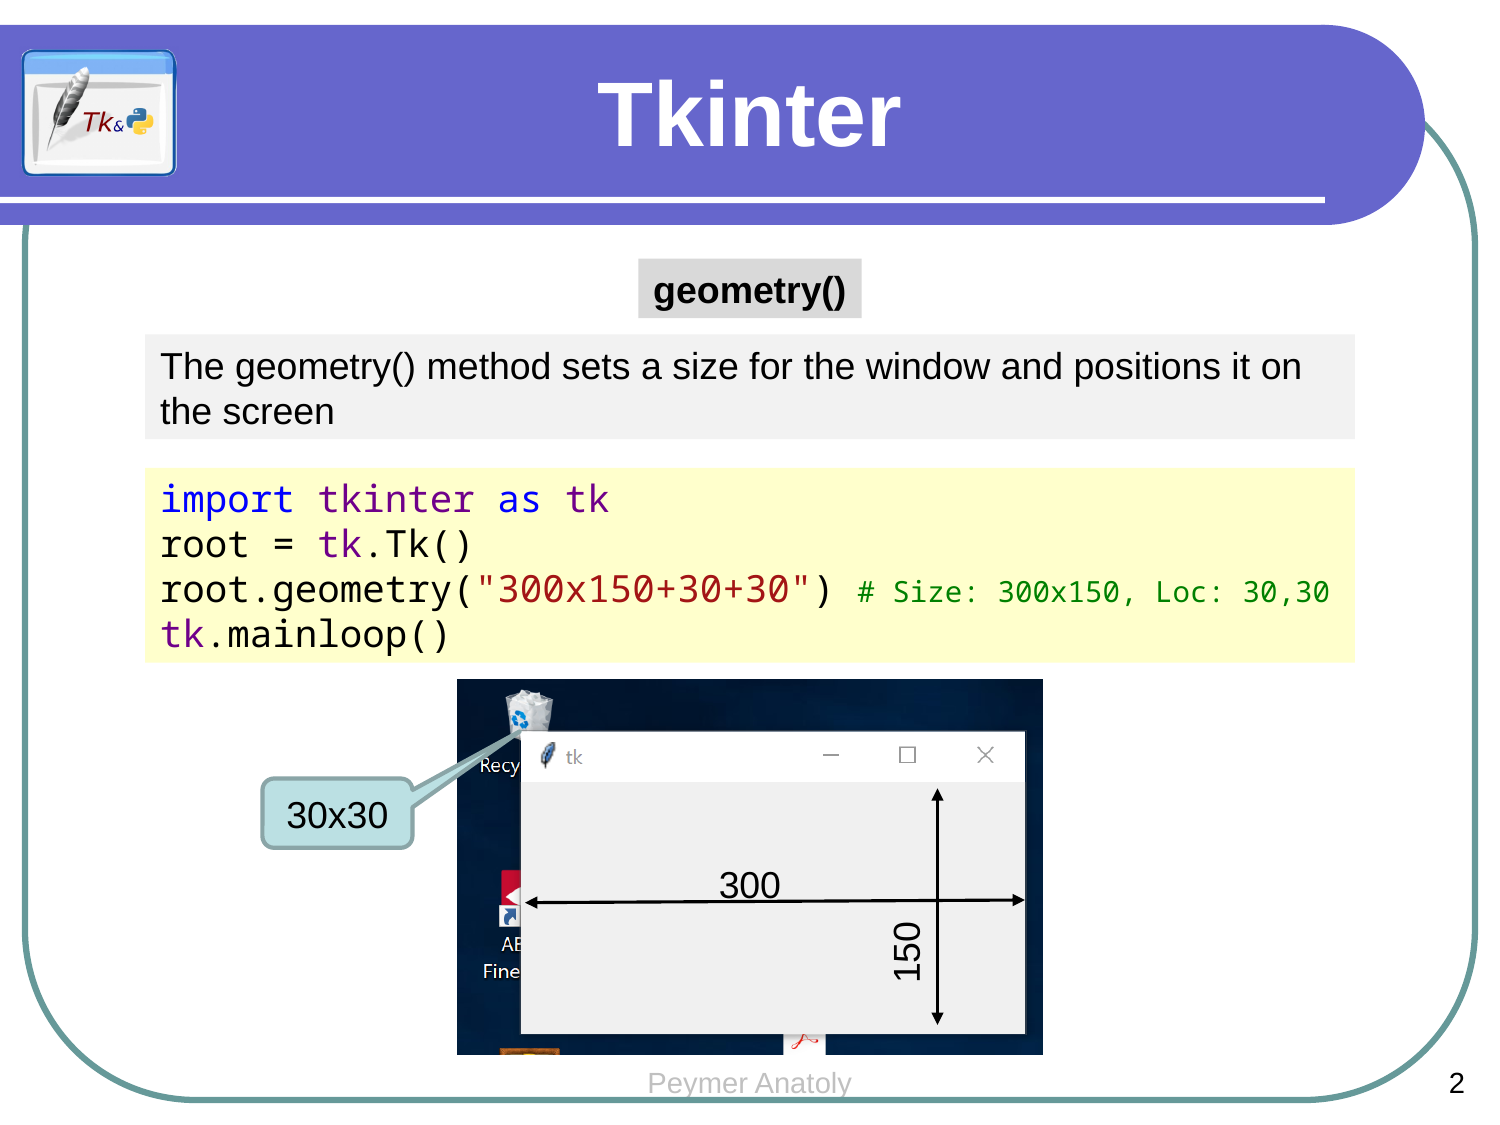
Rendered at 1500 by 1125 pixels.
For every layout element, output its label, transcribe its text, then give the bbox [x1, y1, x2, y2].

picture [457, 679, 1043, 1055]
slide_number 2 [1379, 1056, 1481, 1108]
text_box import tkinter as tk root = tk.Tk() root.geometry("300x150+30+30") # Size: 300x150, Loc: 30,30 tk.mainloop() [145, 467, 1355, 663]
text_box [24, 125, 1475, 1101]
picture [19, 45, 180, 178]
text_box geometry() [638, 258, 862, 319]
text_box [1224, 24, 1426, 225]
text_box Tkinter [535, 40, 965, 178]
text_box The geometry() method sets a size for the window and positions it on the screen [145, 334, 1355, 440]
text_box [524, 899, 933, 903]
text_box 30x30 [260, 766, 452, 850]
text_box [941, 899, 1026, 903]
text_box [0, 24, 1321, 225]
